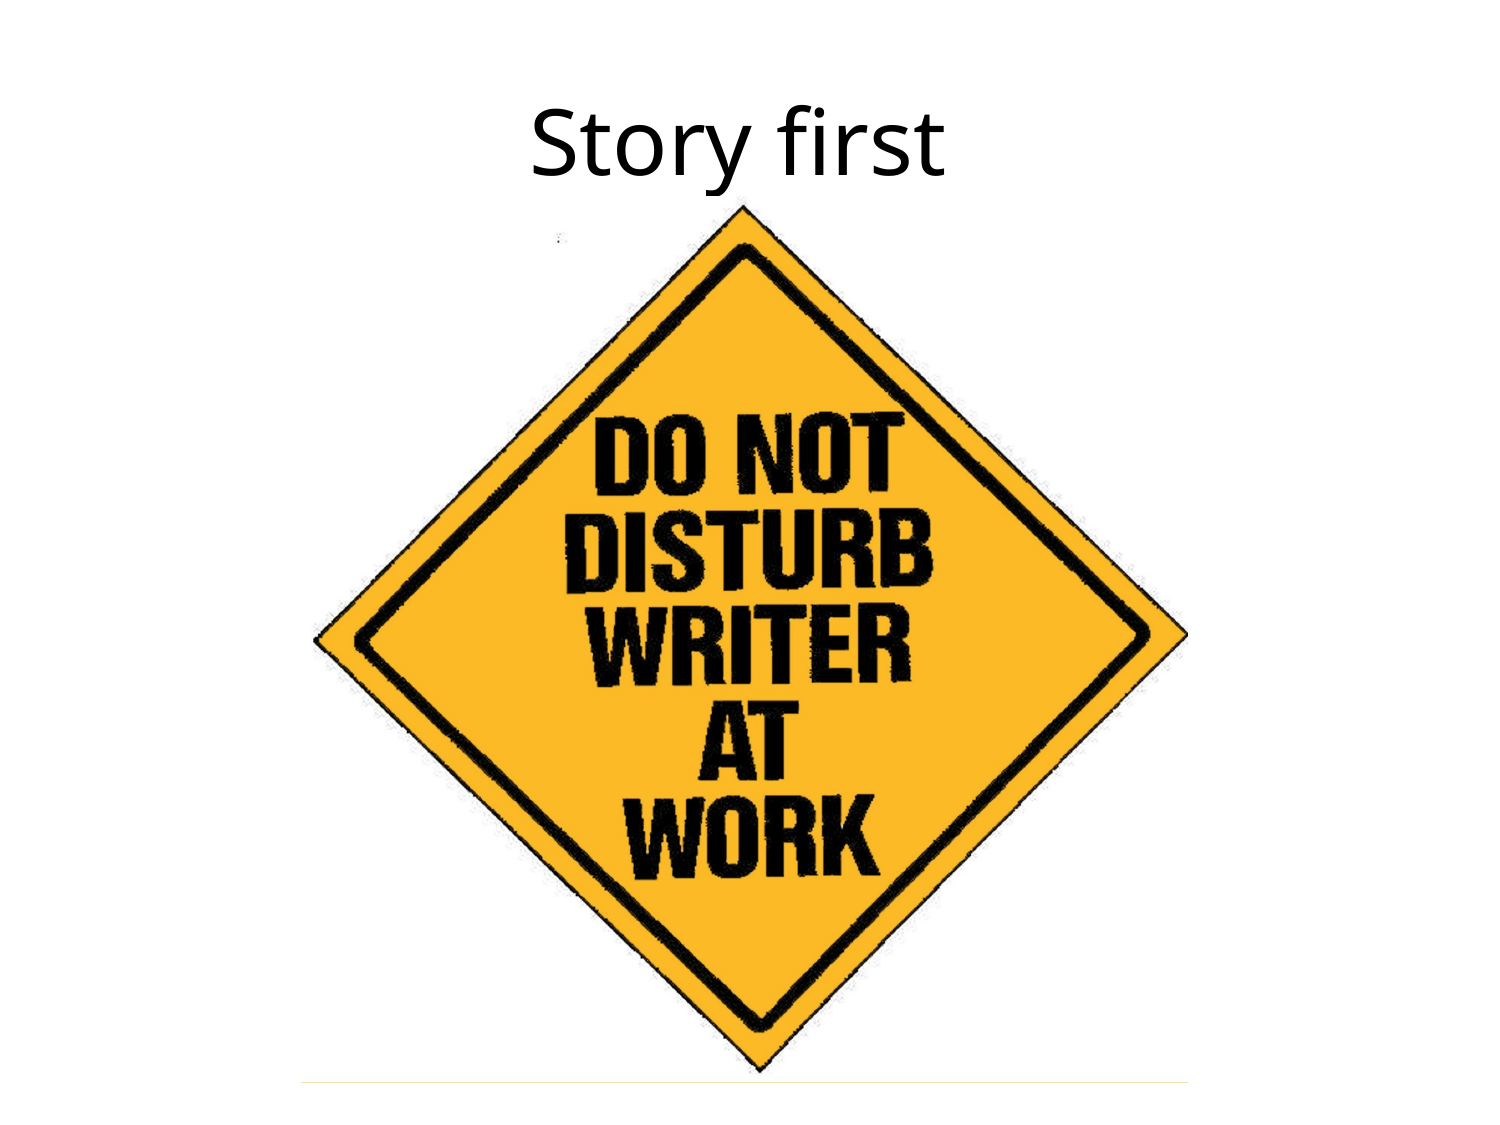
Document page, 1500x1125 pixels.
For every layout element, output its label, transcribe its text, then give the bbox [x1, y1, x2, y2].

picture [300, 195, 1188, 1083]
title Story first [75, 45, 1425, 233]
